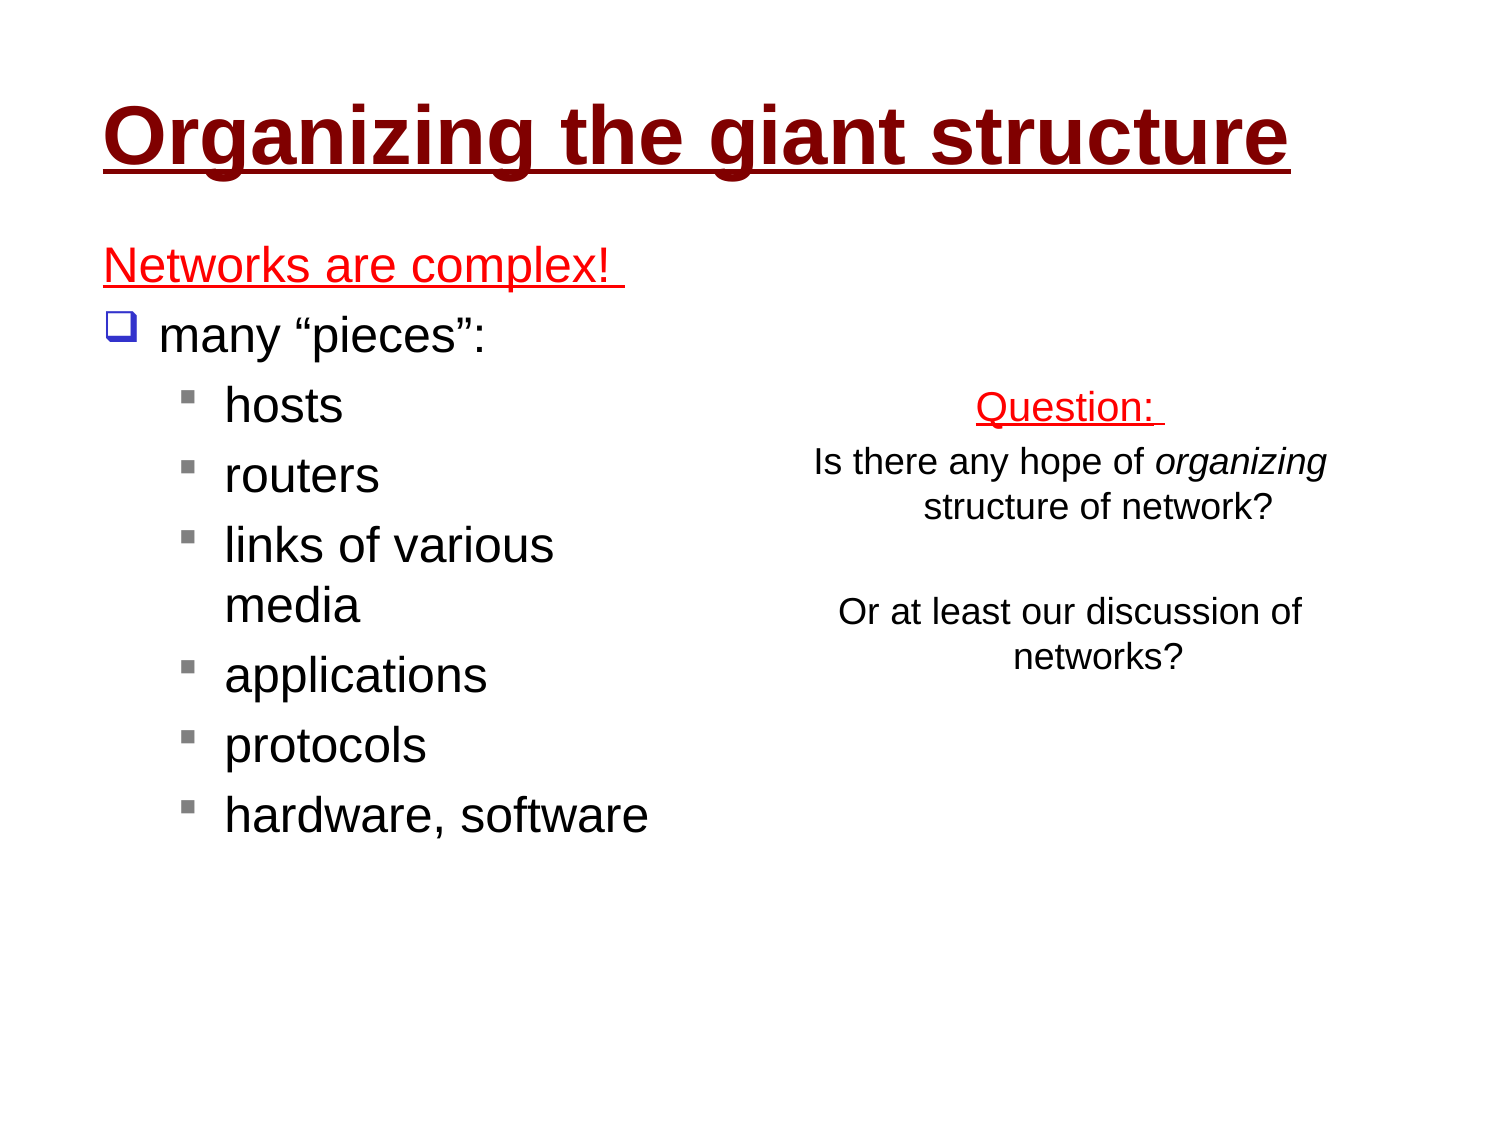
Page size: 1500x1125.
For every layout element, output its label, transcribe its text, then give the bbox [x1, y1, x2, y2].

list Question: Is there any hope of organizing structure of network? Or at least our discussion of networks? [746, 371, 1394, 802]
title Organizing the giant structure [87, 37, 1363, 225]
list Networks are complex! many “pieces”: hosts routers links of various media applications protocols hardware, software [87, 224, 675, 988]
